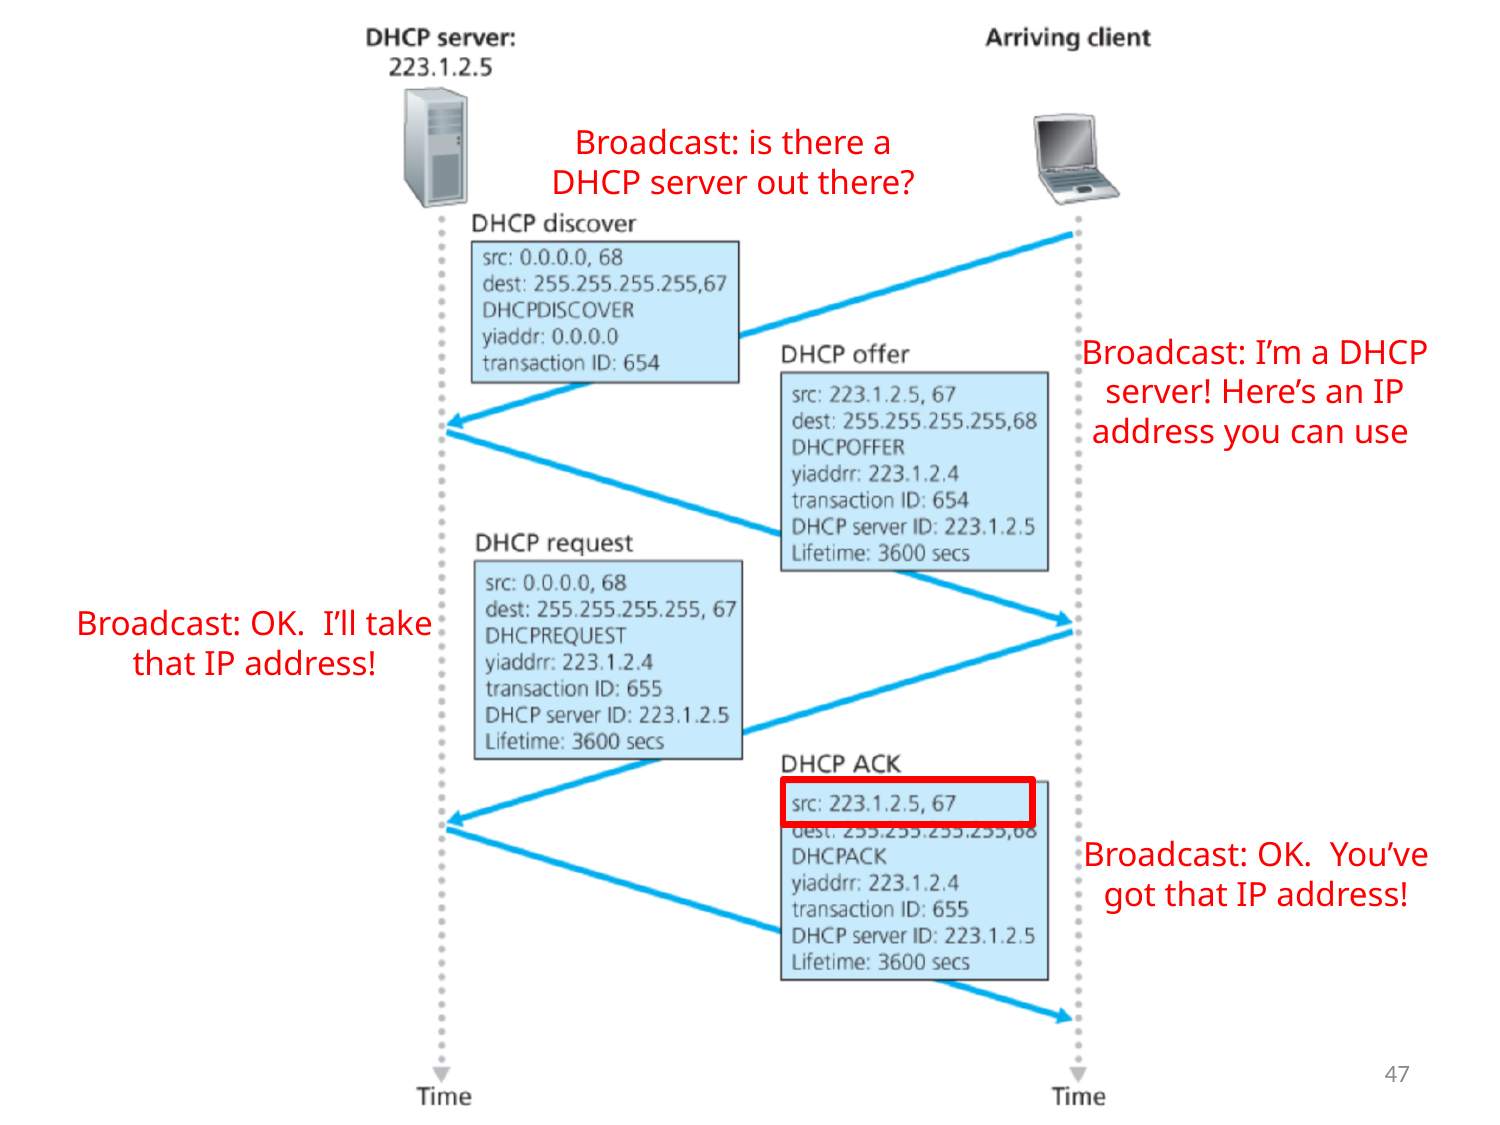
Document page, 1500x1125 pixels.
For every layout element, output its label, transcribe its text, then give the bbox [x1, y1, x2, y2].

text_box Broadcast: OK. You’ve got that IP address! [1187, 826, 1464, 921]
text_box Broadcast: OK. I’ll take that IP address! [47, 595, 312, 690]
picture [317, 0, 1183, 1125]
text_box Broadcast: I’m a DHCP server! Here’s an IP address you can use [1187, 323, 1463, 458]
slide_number 47 [1187, 1042, 1425, 1103]
